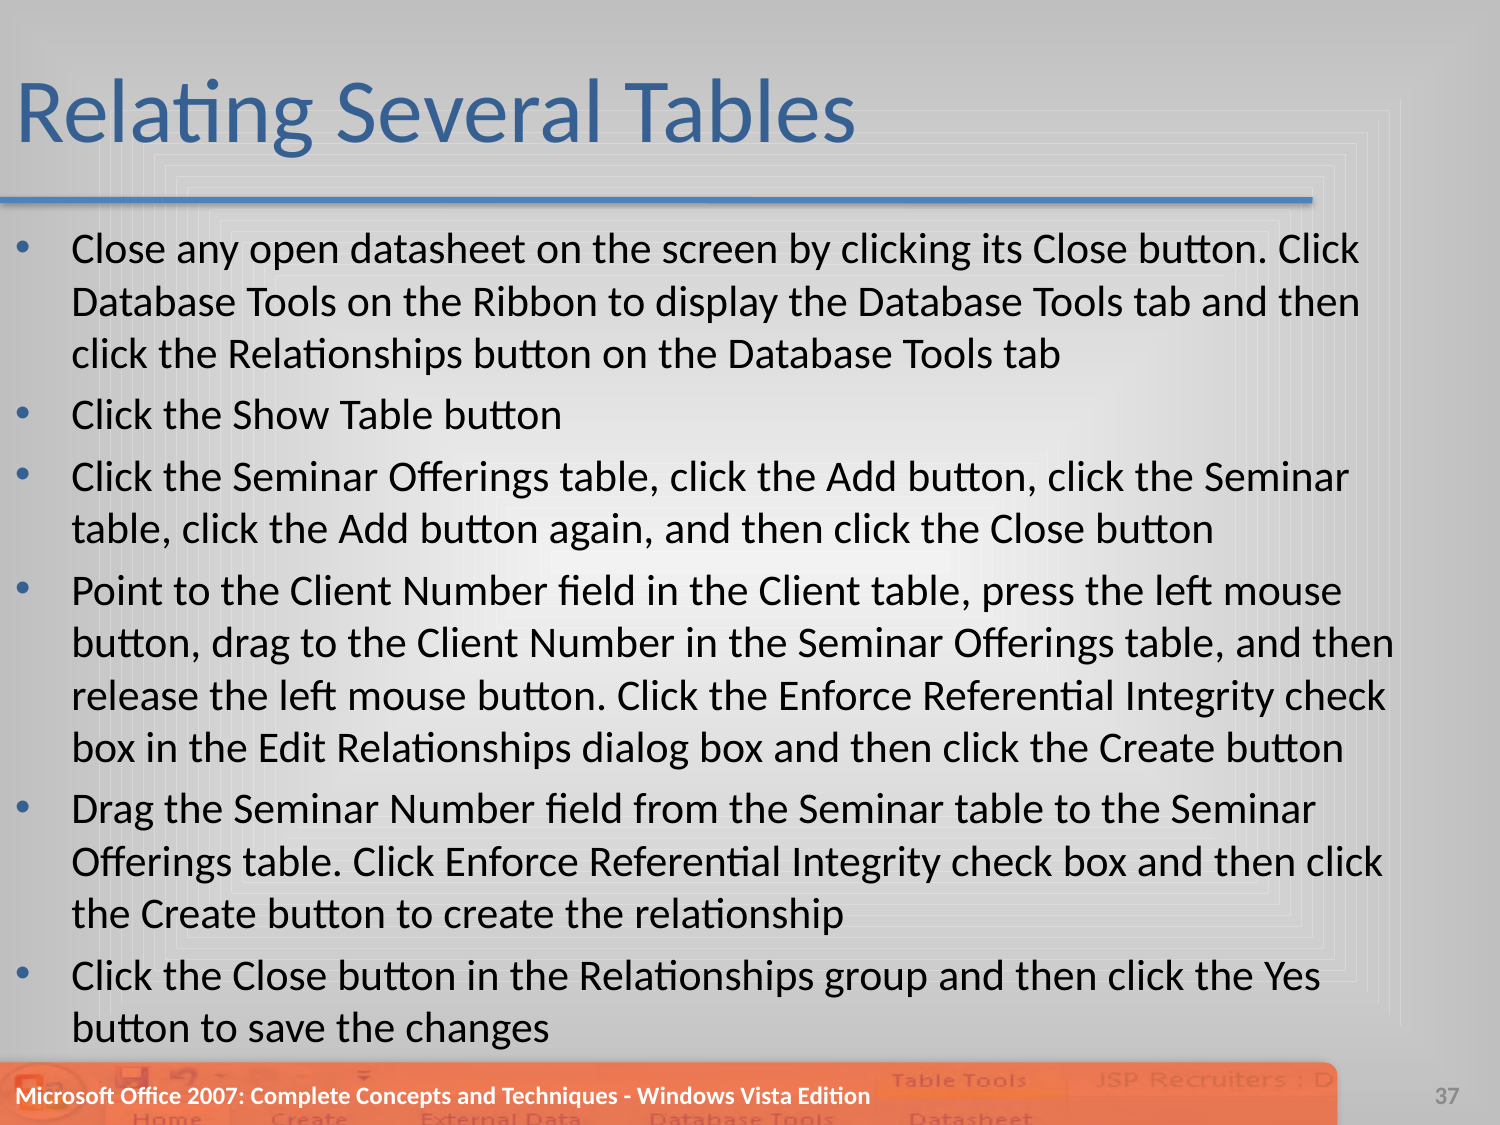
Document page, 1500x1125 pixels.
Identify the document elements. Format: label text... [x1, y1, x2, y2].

list Close any open datasheet on the screen by clicking its Close button. Click Database Tools on the Ribbon to display the Database Tools tab and then click the Relationships button on the Database Tools tab Click the Show Table button Click the Seminar Offerings table, click the Add button, click the Seminar table, click the Add button again, and then click the Close button Point to the Client Number field in the Client table, press the left mouse button, drag to the Client Number in the Seminar Offerings table, and then release the left mouse button. Click the Enforce Referential Integrity check box in the Edit Relationships dialog box and then click the Create button Drag the Seminar Number field from the Seminar table to the Seminar Offerings table. Click Enforce Referential Integrity check box and then click the Create button to create the relationship Click the Close button in the Relationships group and then click the Yes button to save the changes [0, 212, 1426, 1006]
title Relating Several Tables [0, 12, 1426, 201]
slide_number 37 [1400, 1065, 1475, 1125]
picture [0, 1062, 1338, 1125]
footer Microsoft Office 2007: Complete Concepts and Techniques - Windows Vista Edition [0, 1065, 1300, 1125]
